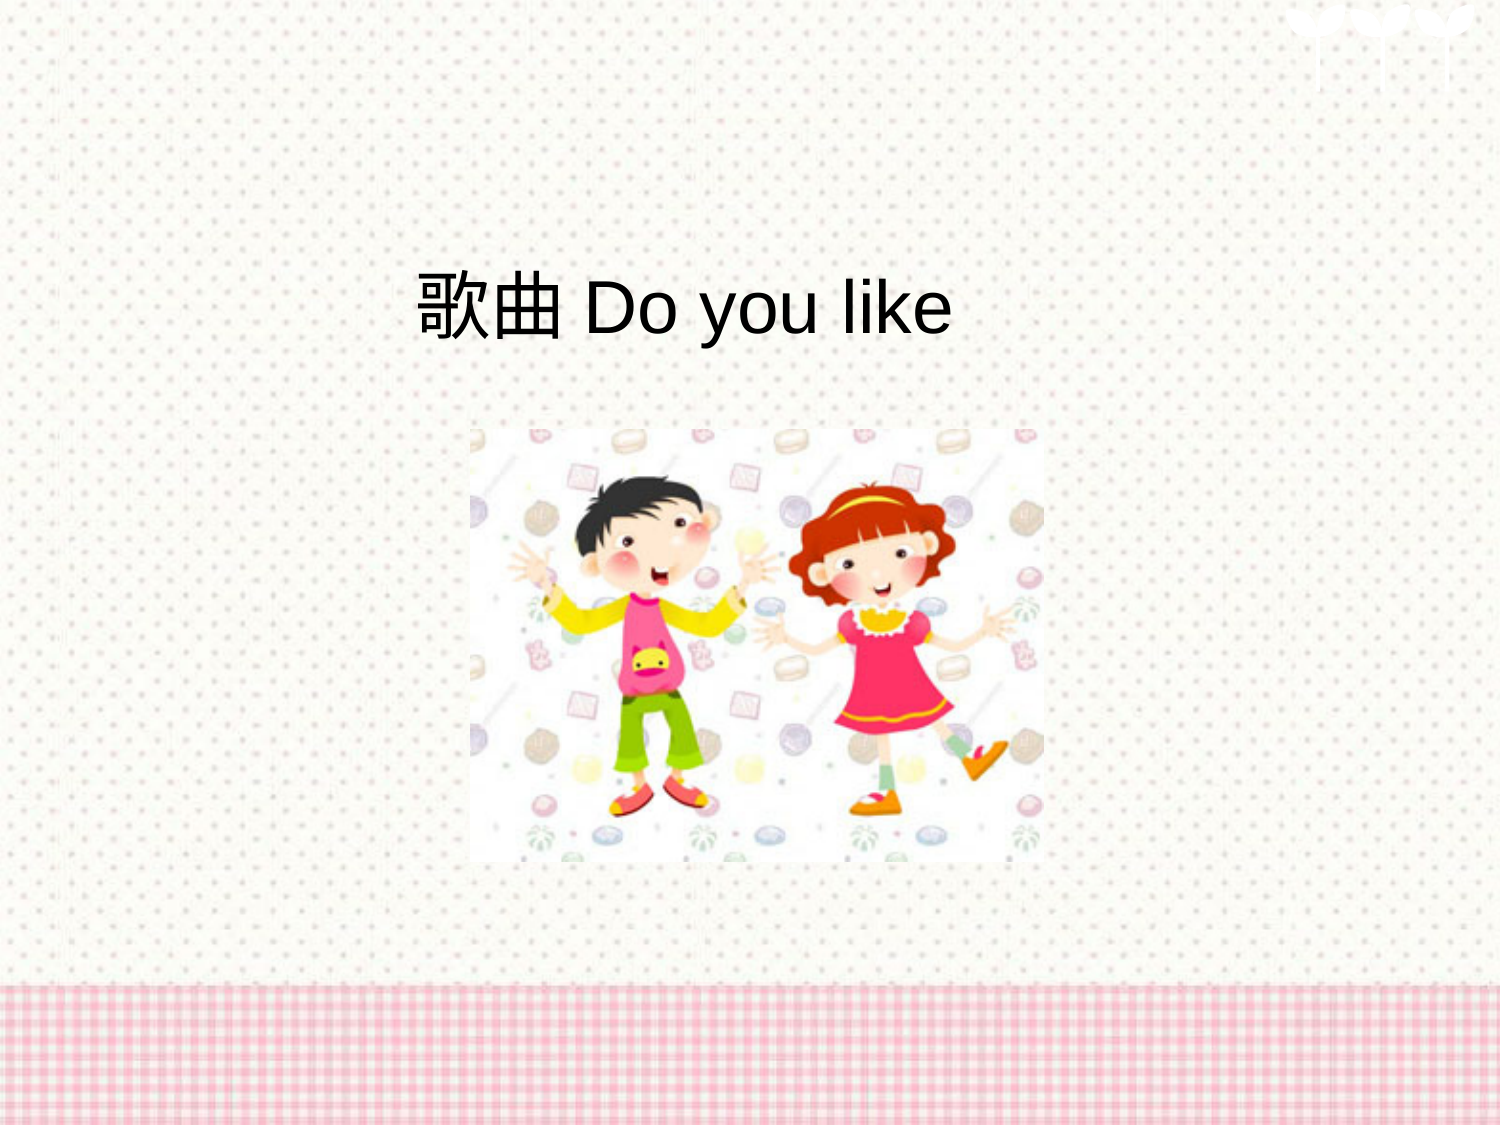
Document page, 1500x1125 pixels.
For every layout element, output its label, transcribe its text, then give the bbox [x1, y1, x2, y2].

picture [0, 0, 1500, 1125]
text_box 歌曲Do you like [400, 251, 1454, 356]
